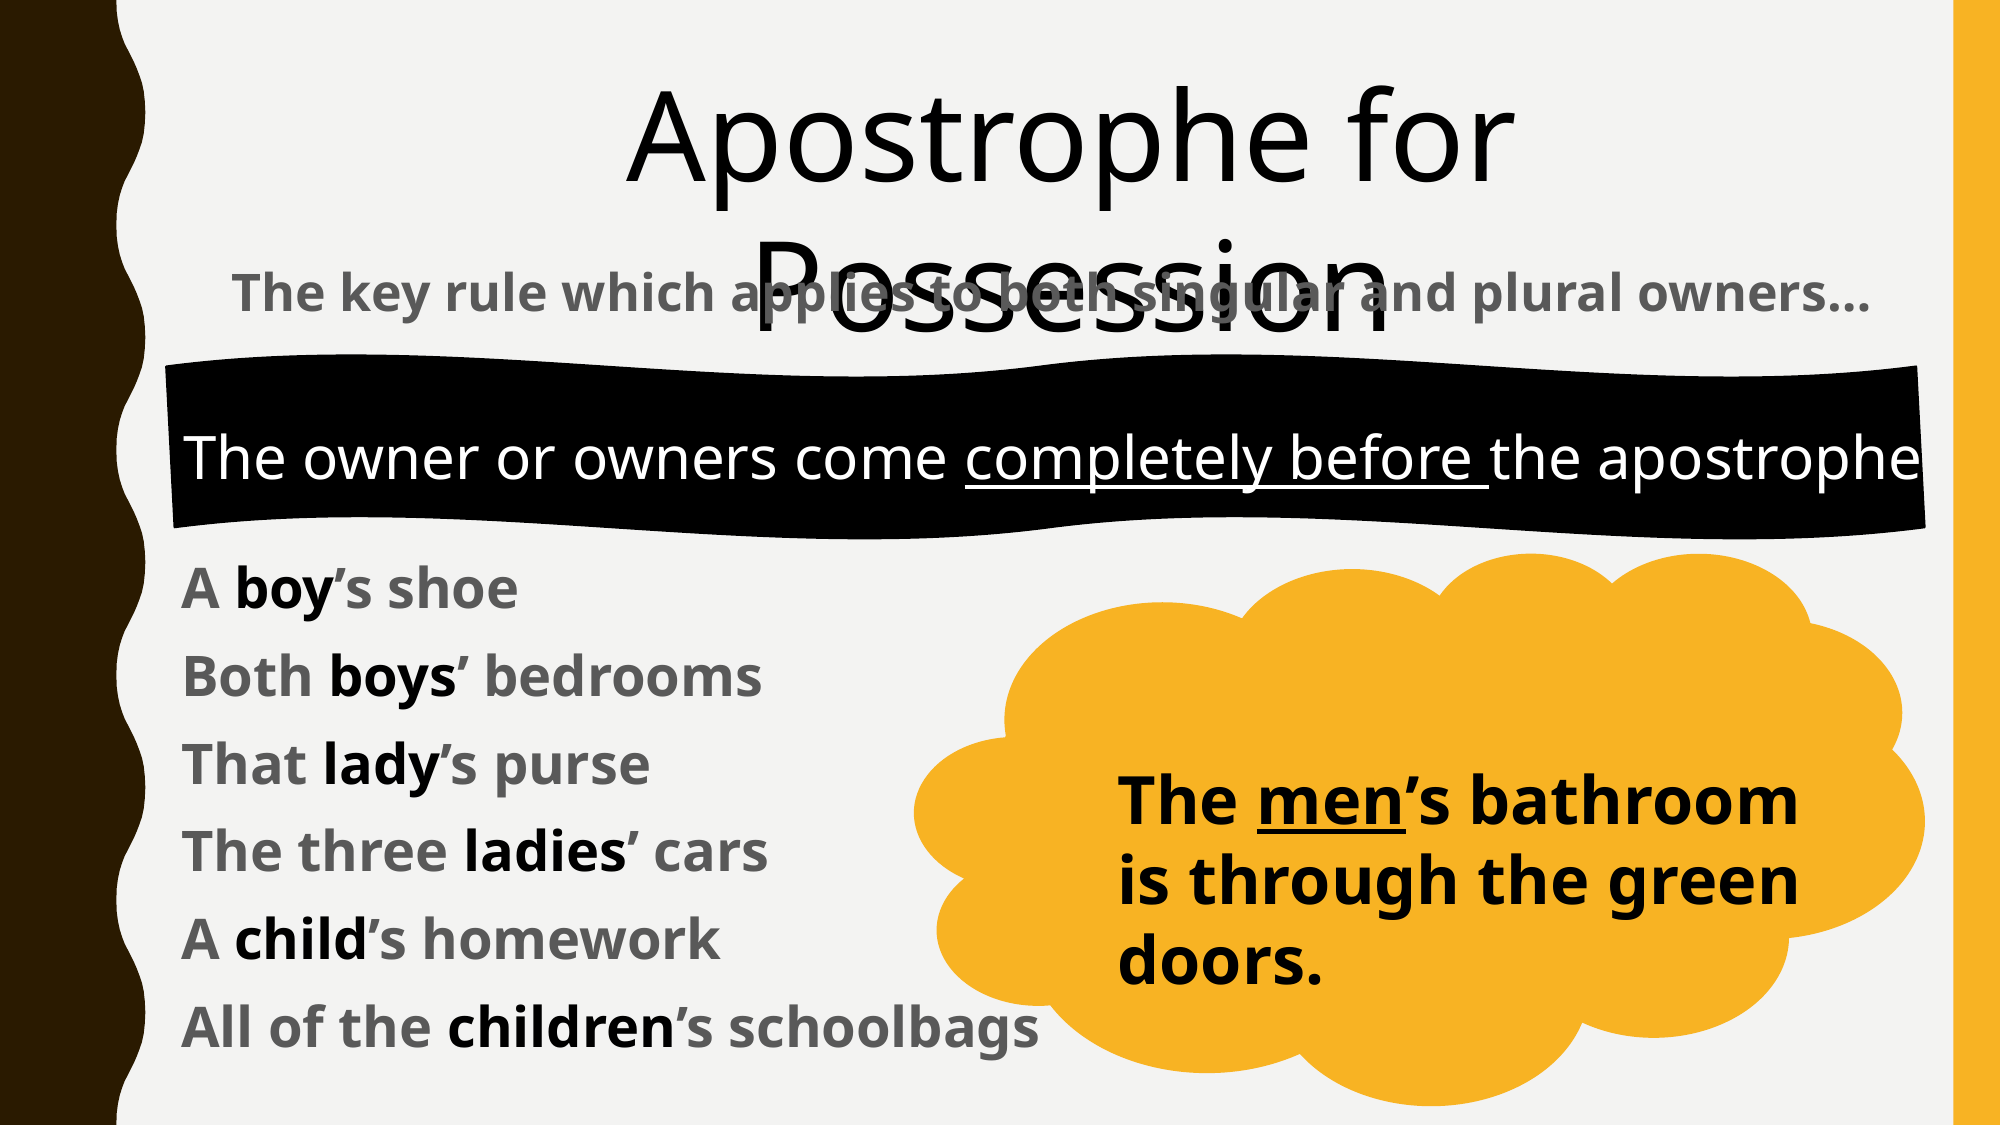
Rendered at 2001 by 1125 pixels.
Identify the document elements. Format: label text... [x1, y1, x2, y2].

list The key rule which applies to both singular and plural owners… The owner or owners come completely before the apostrophe A boy’s shoe Both boys’ bedrooms That lady’s purse The three ladies’ cars A child’s homework All of the children’s schoolbags [166, 245, 1940, 1118]
text_box The men’s bathroom is through the green doors. [1102, 750, 1847, 1005]
text_box [912, 552, 1926, 1108]
text_box Apostrophe for Possession [297, 48, 1847, 245]
